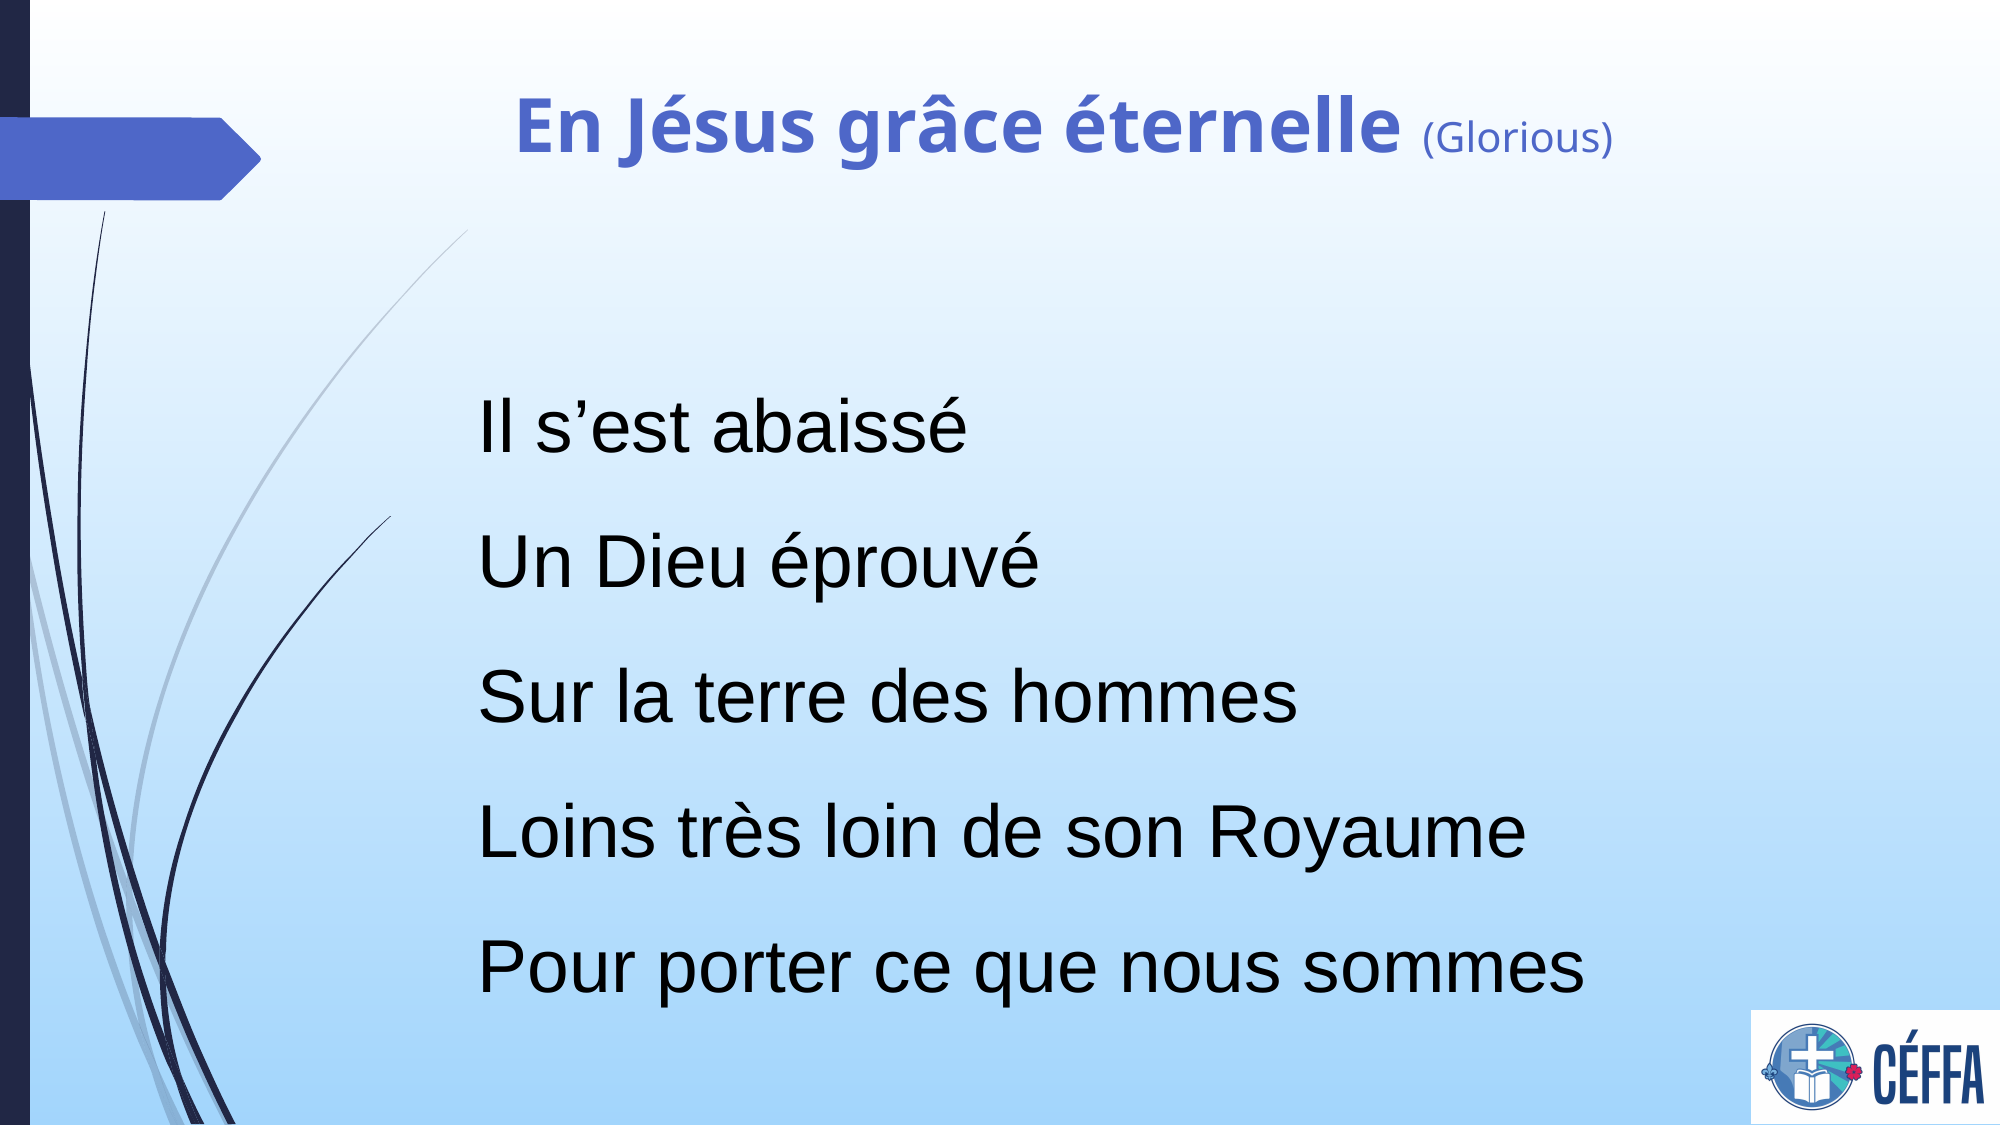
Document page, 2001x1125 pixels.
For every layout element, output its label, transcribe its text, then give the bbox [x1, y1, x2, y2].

text_box Il s’est abaissé Un Dieu éprouvé Sur la terre des hommes Loins très loin de son Royaume Pour porter ce que nous sommes [462, 317, 1983, 1125]
picture [1750, 1010, 2000, 1124]
title En Jésus grâce éternelle (Glorious) [289, 70, 1838, 356]
